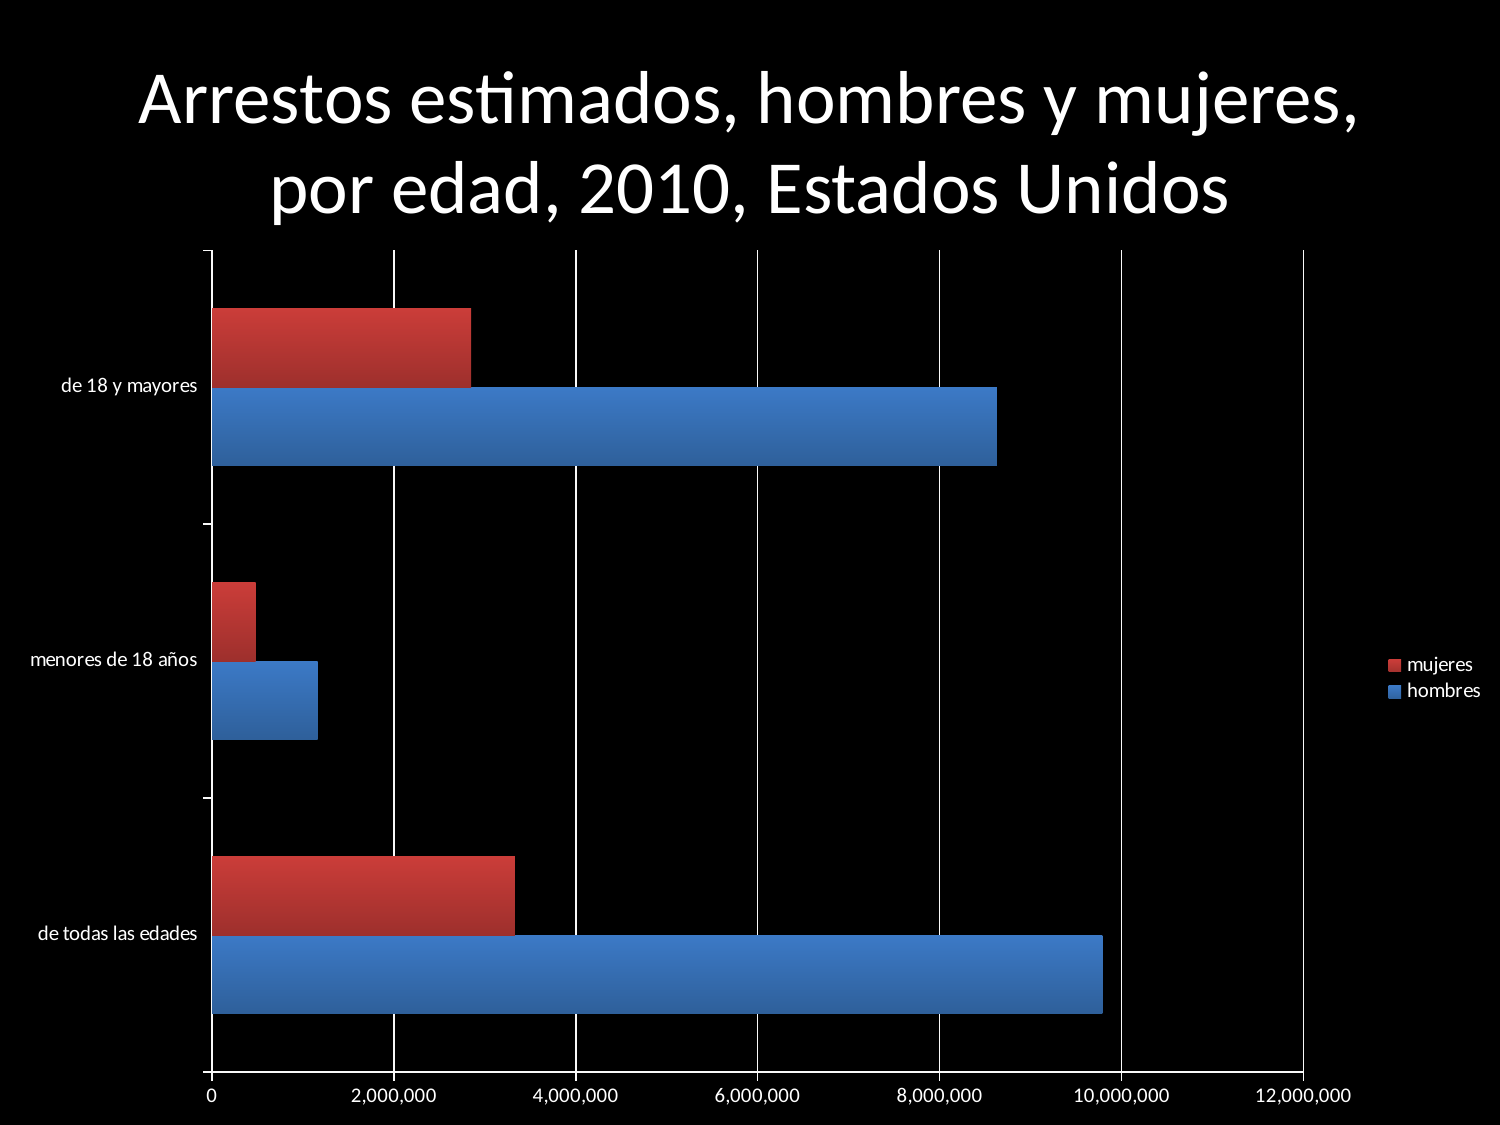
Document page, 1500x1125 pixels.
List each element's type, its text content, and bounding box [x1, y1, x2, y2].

title Arrestos estimados, hombres y mujeres, por edad, 2010, Estados Unidos [75, 45, 1425, 231]
chart [0, 232, 1500, 1125]
